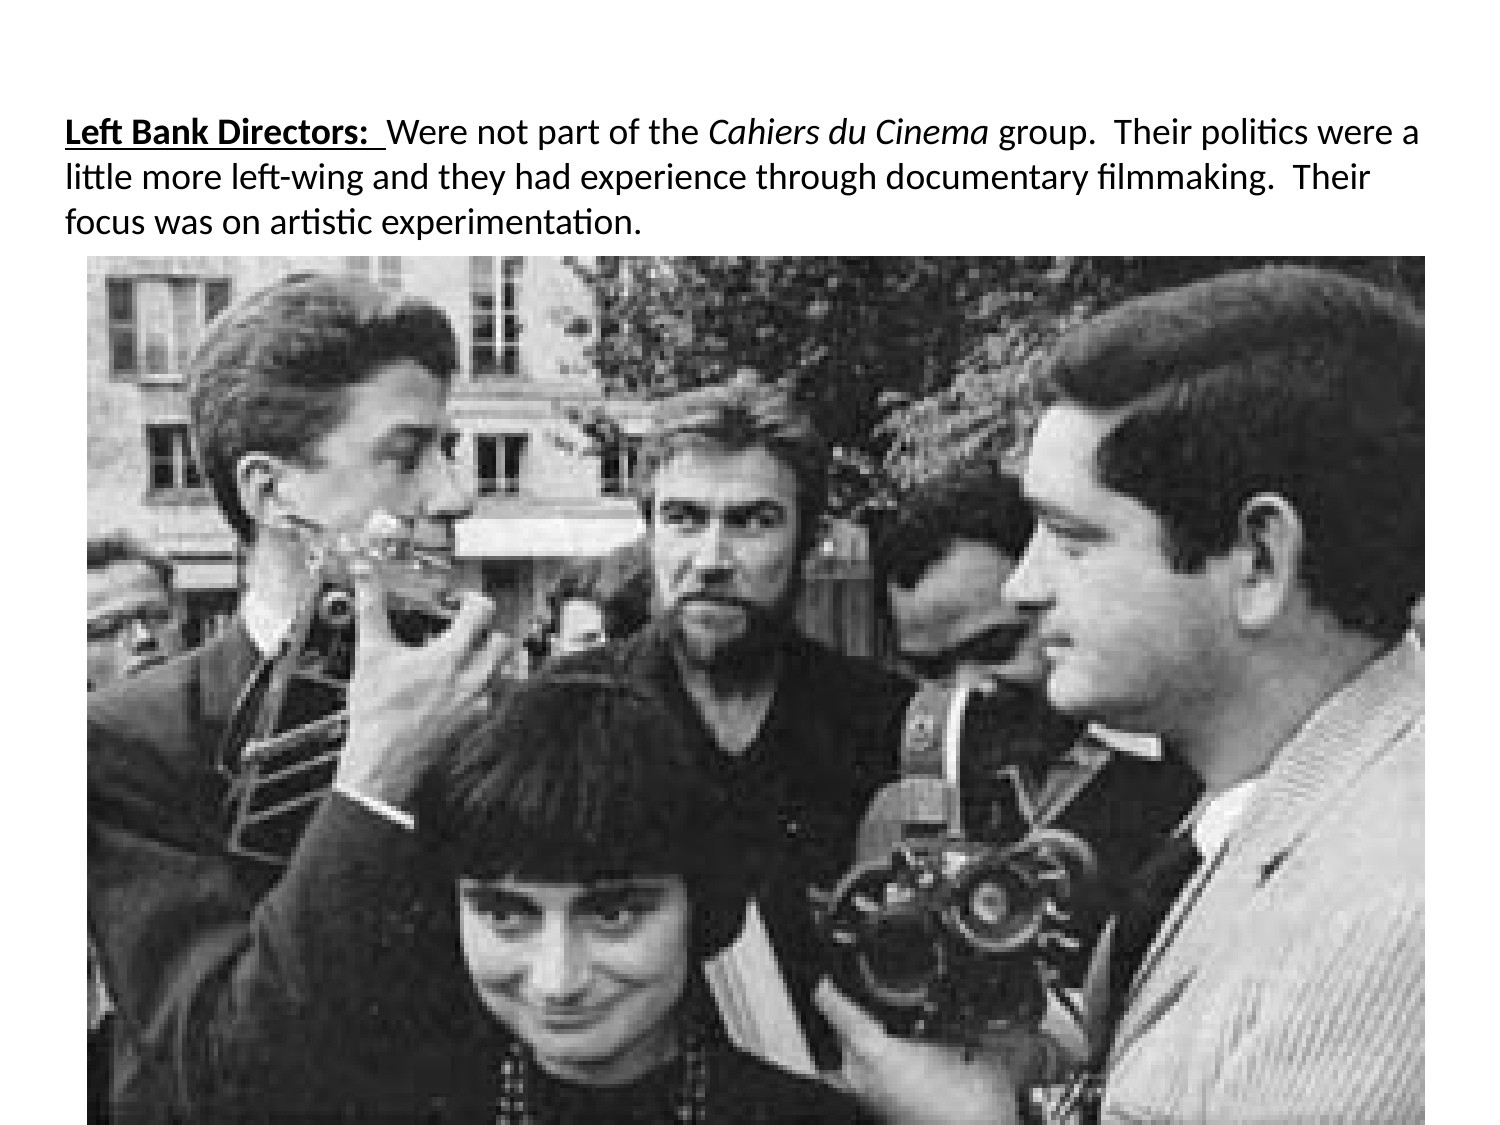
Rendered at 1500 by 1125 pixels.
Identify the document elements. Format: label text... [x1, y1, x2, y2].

text_box Left Bank Directors: Were not part of the Cahiers du Cinema group. Their politics were a little more left-wing and they had experience through documentary filmmaking. Their focus was on artistic experimentation. [50, 99, 1450, 250]
picture [87, 255, 1426, 1125]
